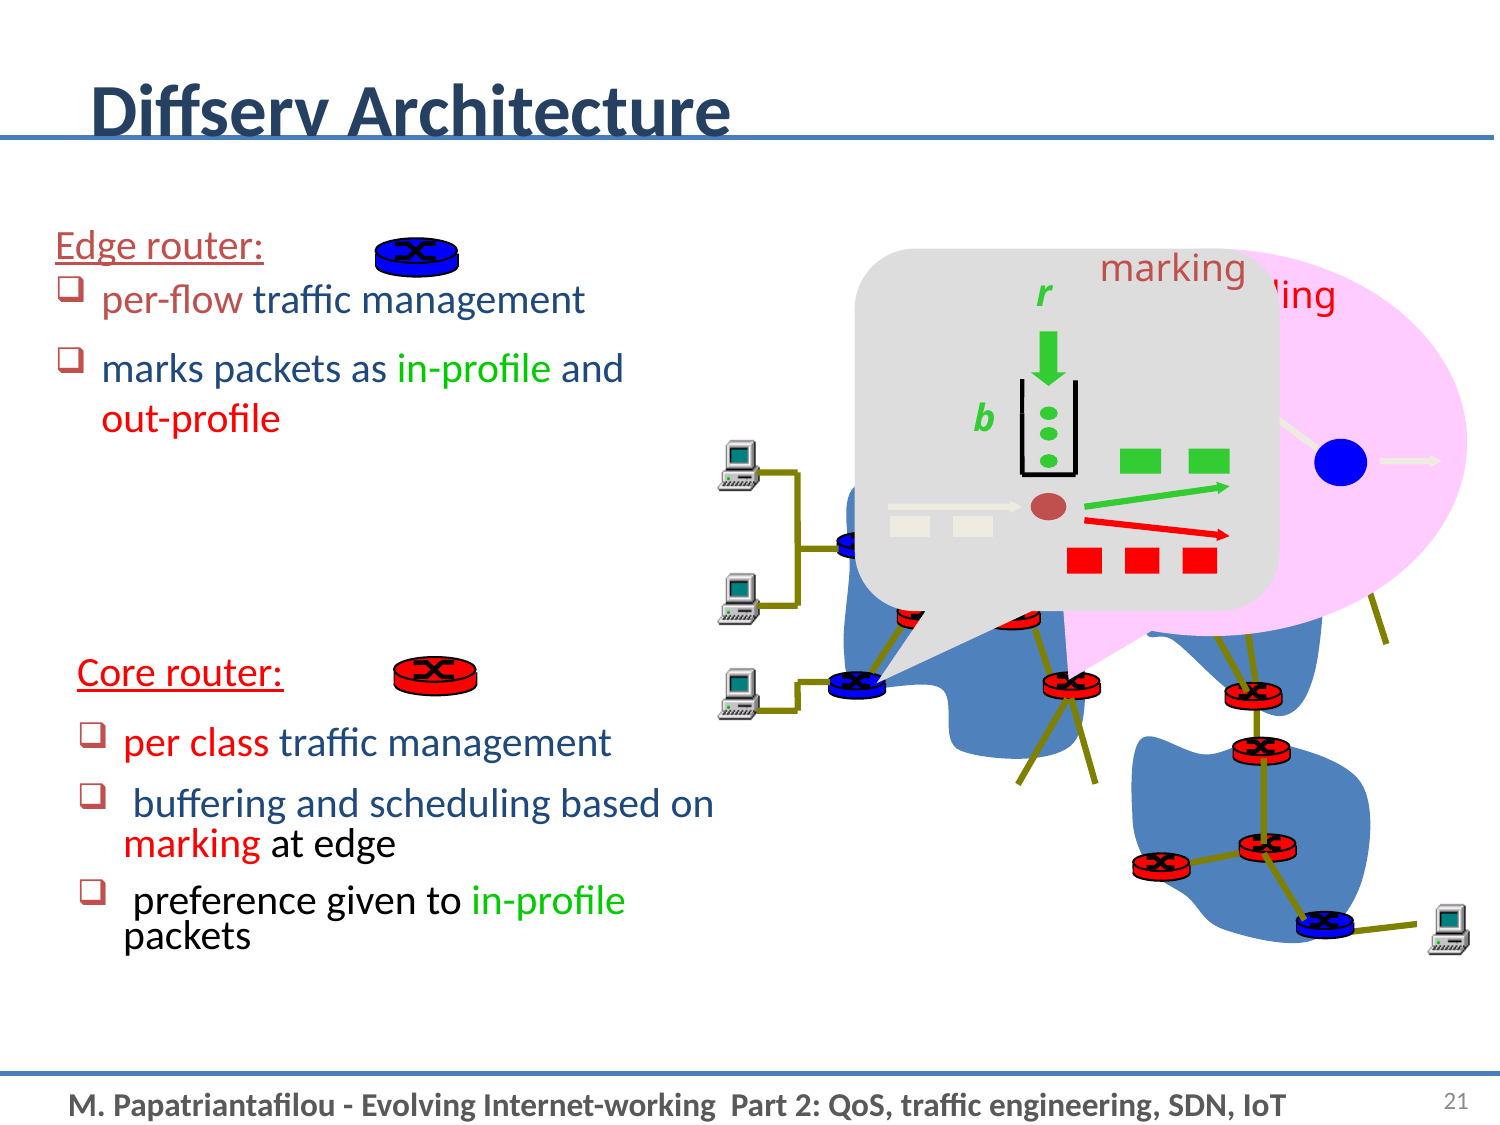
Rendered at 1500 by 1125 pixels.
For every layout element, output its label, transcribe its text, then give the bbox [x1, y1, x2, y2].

slide_number 21 [1364, 1069, 1484, 1125]
title Diffserv Architecture [74, 49, 1426, 163]
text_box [375, 237, 459, 277]
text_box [854, 235, 1280, 612]
text_box Core router: per class traffic management buffering and scheduling based on marking at edge preference given to in-profile packets [62, 636, 775, 1020]
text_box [707, 434, 1478, 961]
text_box Edge router: per-flow traffic management marks packets as in-profile and out-profile [40, 216, 709, 448]
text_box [393, 656, 477, 696]
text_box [954, 248, 1468, 637]
